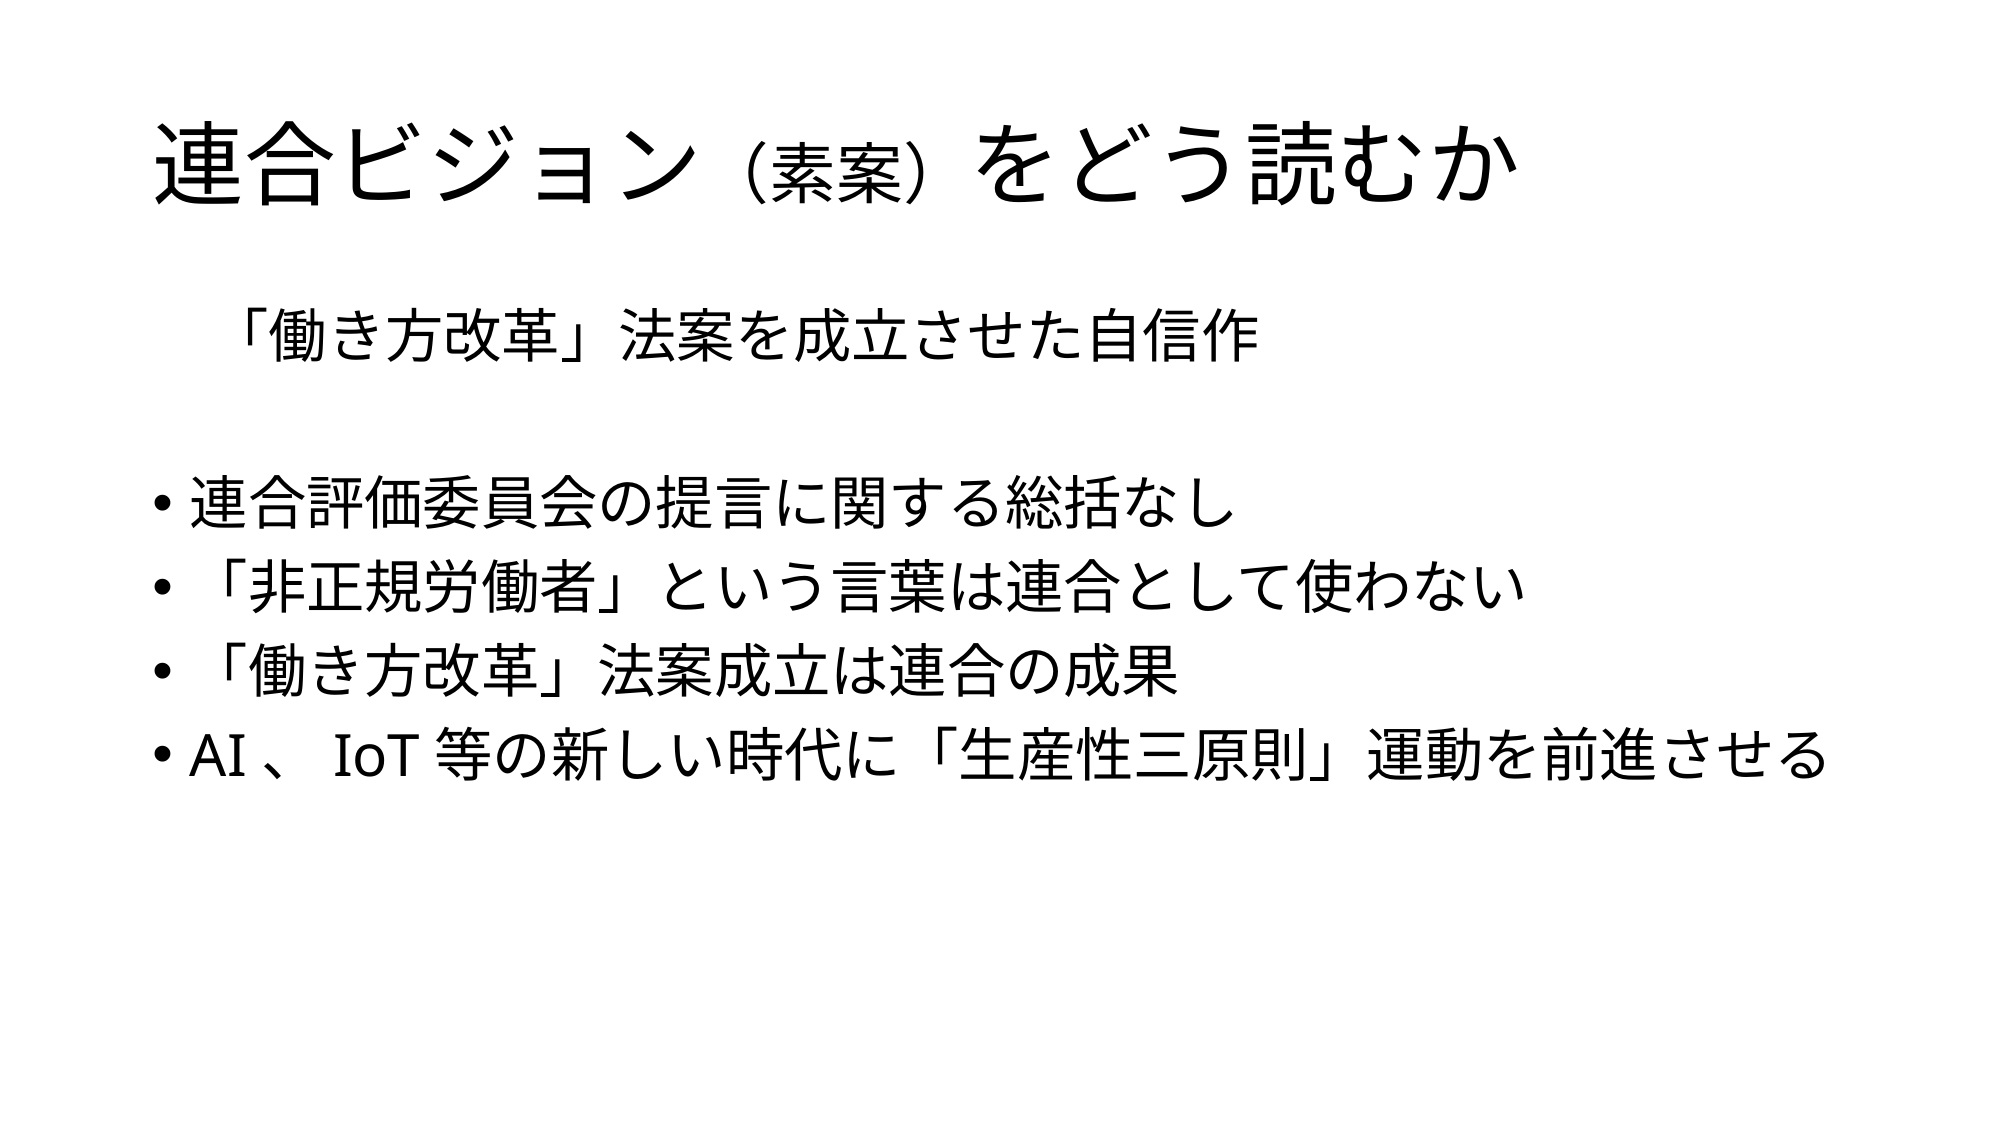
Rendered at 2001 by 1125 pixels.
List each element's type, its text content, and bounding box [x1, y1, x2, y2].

title 連合ビジョン（素案）をどう読むか [137, 59, 1863, 278]
list 「働き方改革」法案を成立させた自信作 連合評価委員会の提言に関する総括なし 「非正規労働者」という言葉は連合として使わない 「働き方改革」法案成立は連合の成果 AI、IoT等の新しい時代に「生産性三原則」運動を前進させる [137, 299, 1863, 1014]
